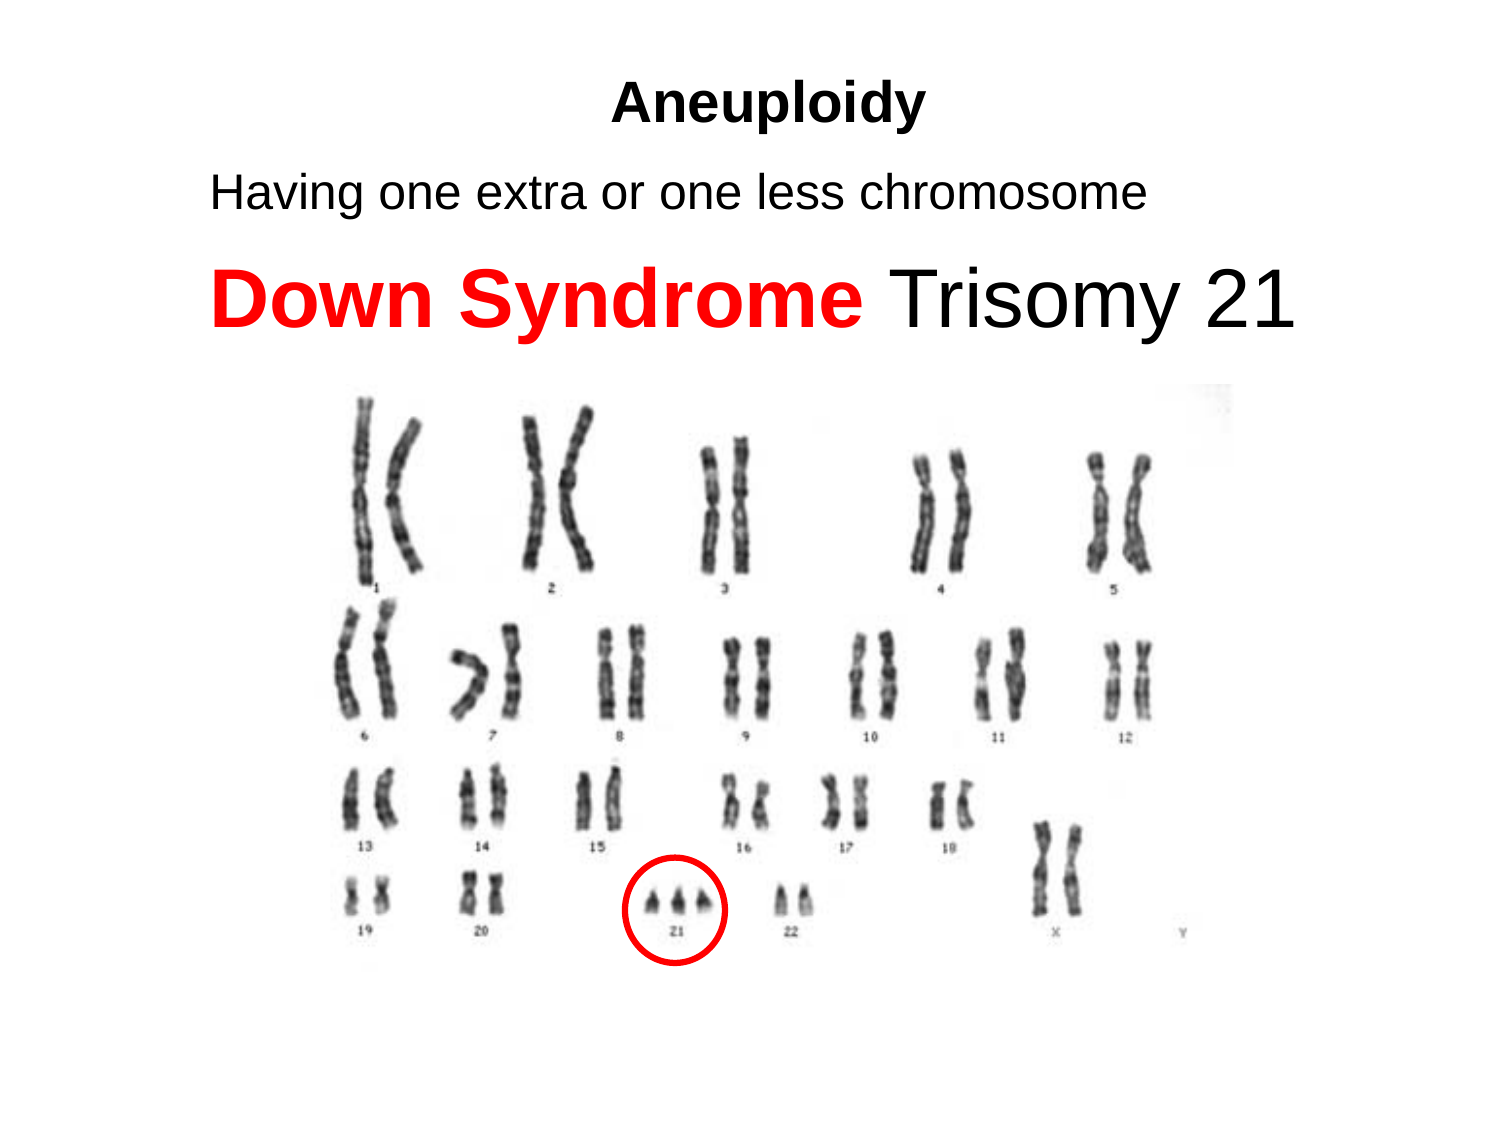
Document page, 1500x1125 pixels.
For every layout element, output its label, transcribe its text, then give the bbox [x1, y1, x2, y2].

picture [299, 384, 1234, 972]
text_box Aneuploidy Having one extra or one less chromosome Down Syndrome Trisomy 21 [194, 56, 1344, 352]
